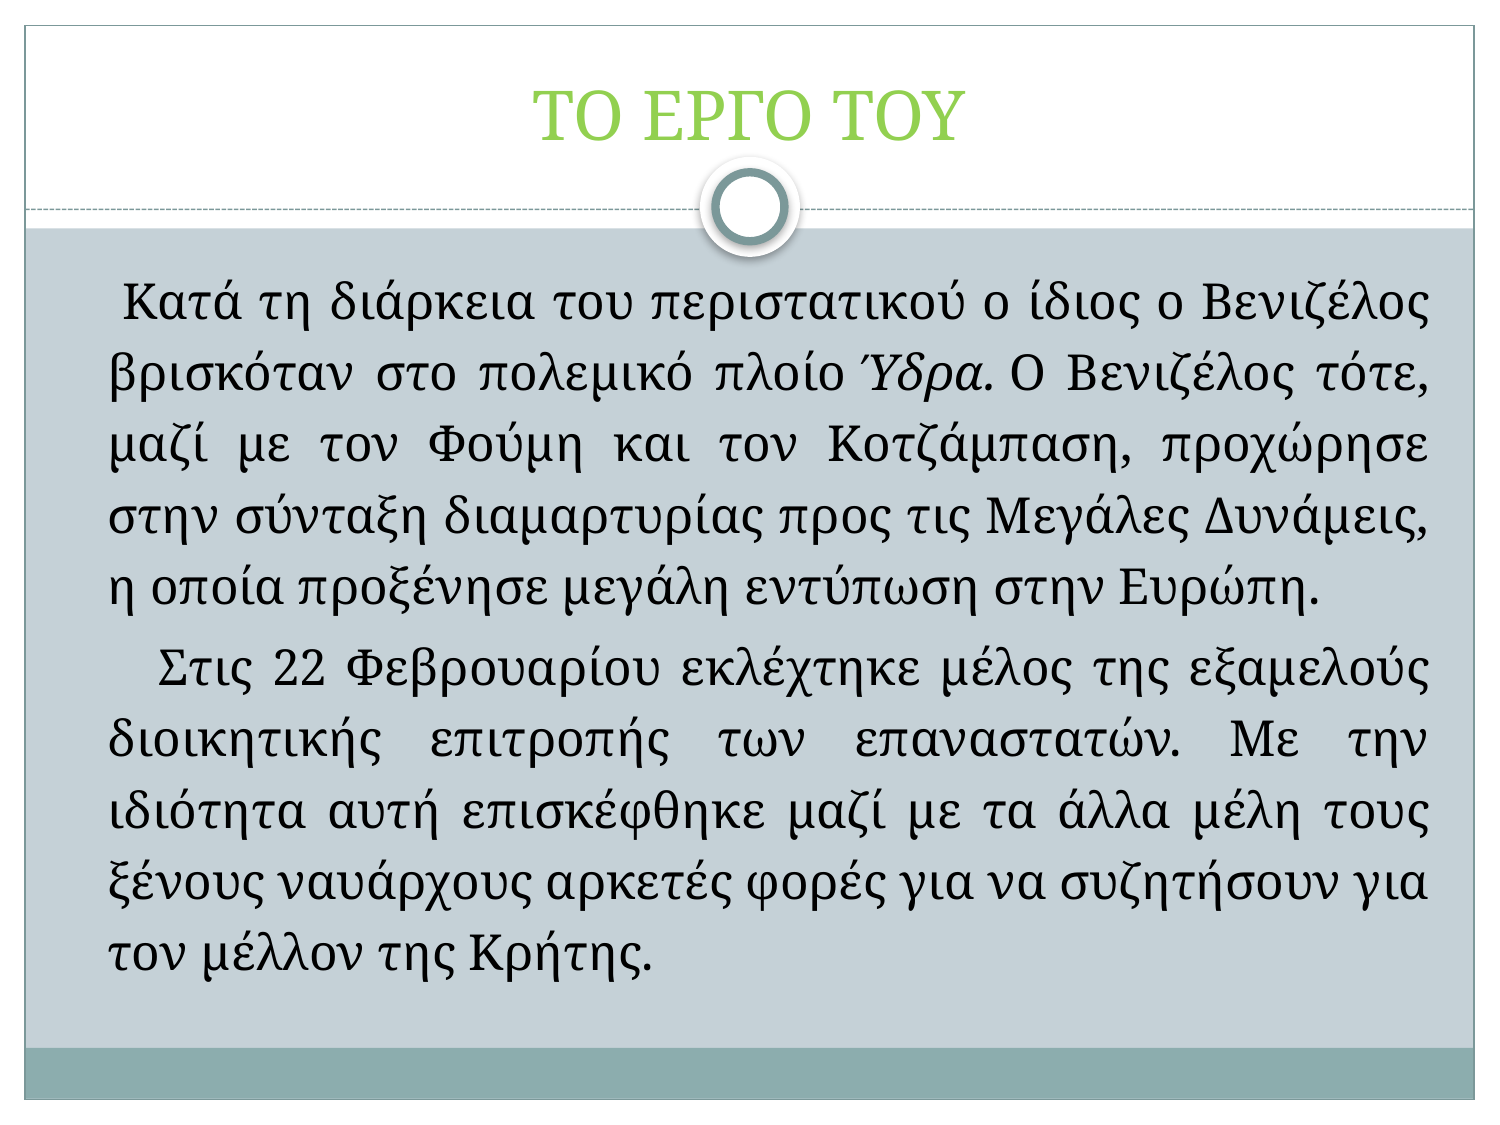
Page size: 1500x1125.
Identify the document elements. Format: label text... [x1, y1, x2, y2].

list Κατά τη διάρκεια του περιστατικού ο ίδιος ο Βενιζέλος βρισκόταν στο πολεμικό πλοίο Ύδρα. Ο Βενιζέλος τότε, μαζί με τον Φούμη και τον Κοτζάμπαση, προχώρησε στην σύνταξη διαμαρτυρίας προς τις Μεγάλες Δυνάμεις, η οποία προξένησε μεγάλη εντύπωση στην Ευρώπη. Στις 22 Φεβρουαρίου εκλέχτηκε μέλος της εξαμελούς διοικητικής επιτροπής των επαναστατών. Με την ιδιότητα αυτή επισκέφθηκε μαζί με τα άλλα μέλη τους ξένους ναυάρχους αρκετές φορές για να συζητήσουν για τον μέλλον της Κρήτης. [49, 250, 1445, 1013]
title ΤΟ ΕΡΓΟ ΤΟΥ [49, 37, 1450, 162]
